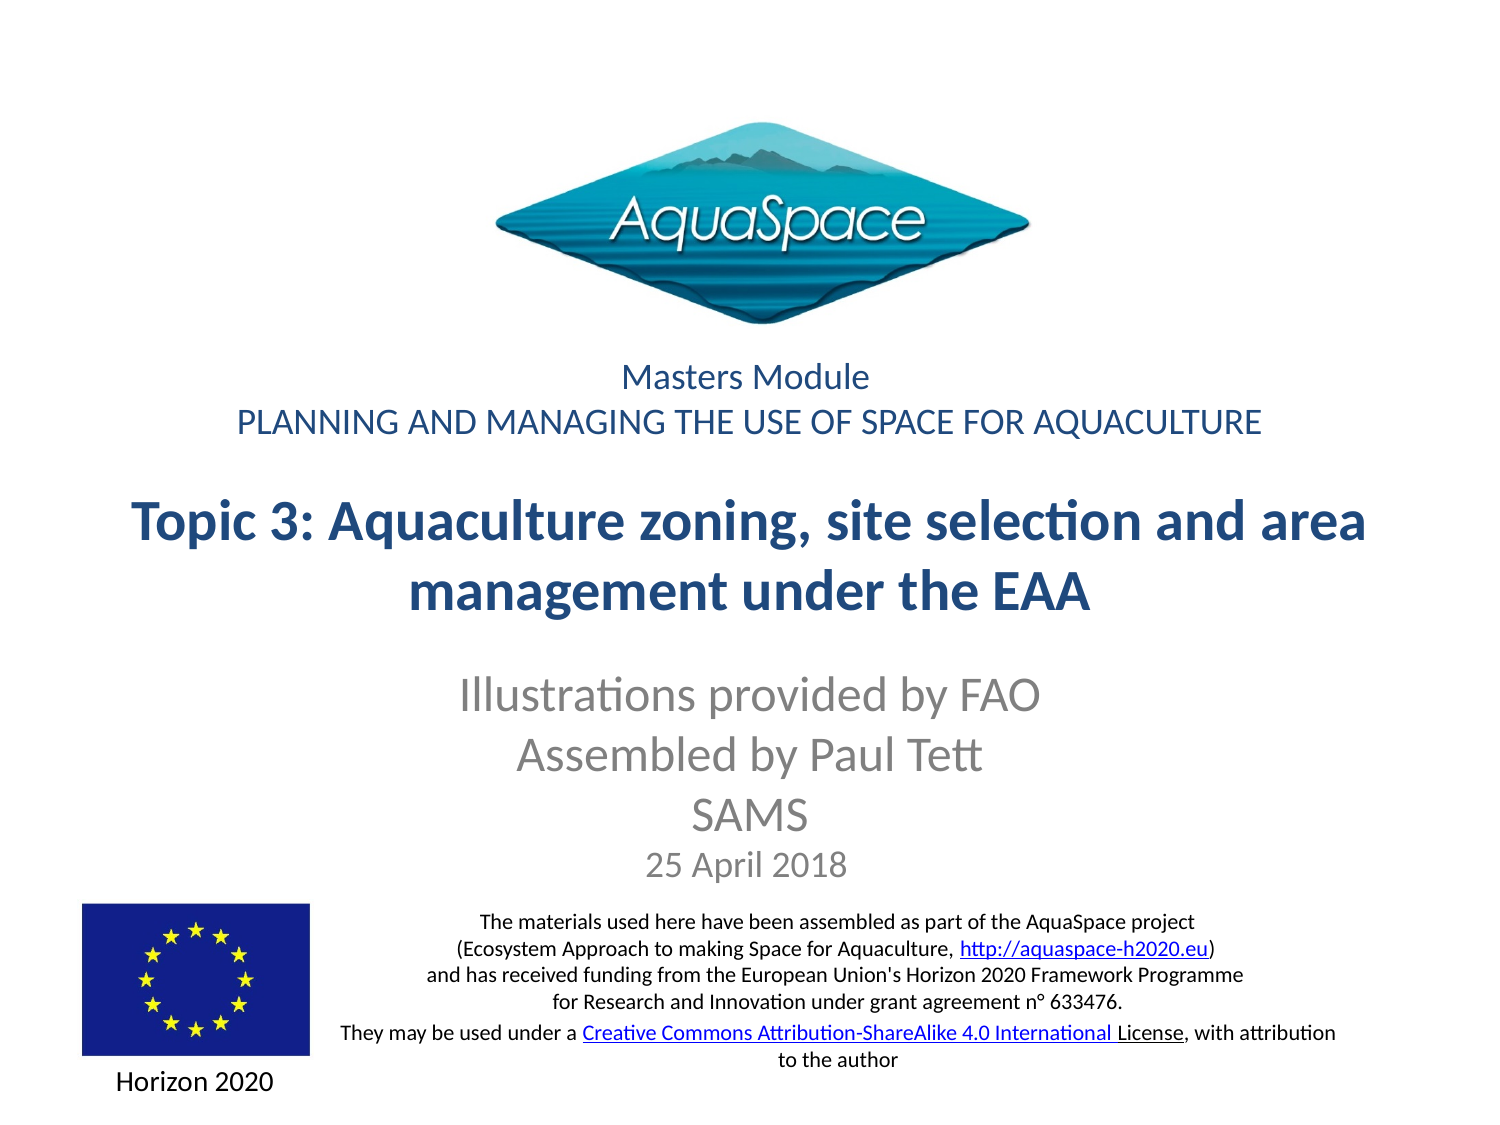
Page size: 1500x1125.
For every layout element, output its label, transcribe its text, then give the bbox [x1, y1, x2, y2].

text_box Masters Module PLANNING AND MANAGING THE USE OF SPACE FOR AQUACULTURE [112, 344, 1388, 450]
text_box 25 April 2018 [332, 832, 1160, 893]
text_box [77, 899, 314, 1107]
subtitle The materials used here have been assembled as part of the AquaSpace project (Ecosystem Approach to making Space for Aquaculture, http://aquaspace-h2020.eu) and has received funding from the European Union's Horizon 2020 Framework Programme for Research and Innovation under grant agreement n° 633476. They may be used under a Creative Commons Attribution-ShareAlike 4.0 International License, with attribution to the author [314, 899, 1364, 1081]
picture [475, 95, 1048, 351]
text_box Illustrations provided by FAO Assembled by Paul Tett SAMS [336, 653, 1164, 849]
title Topic 3: Aquaculture zoning, site selection and area management under the EAA [112, 453, 1388, 651]
